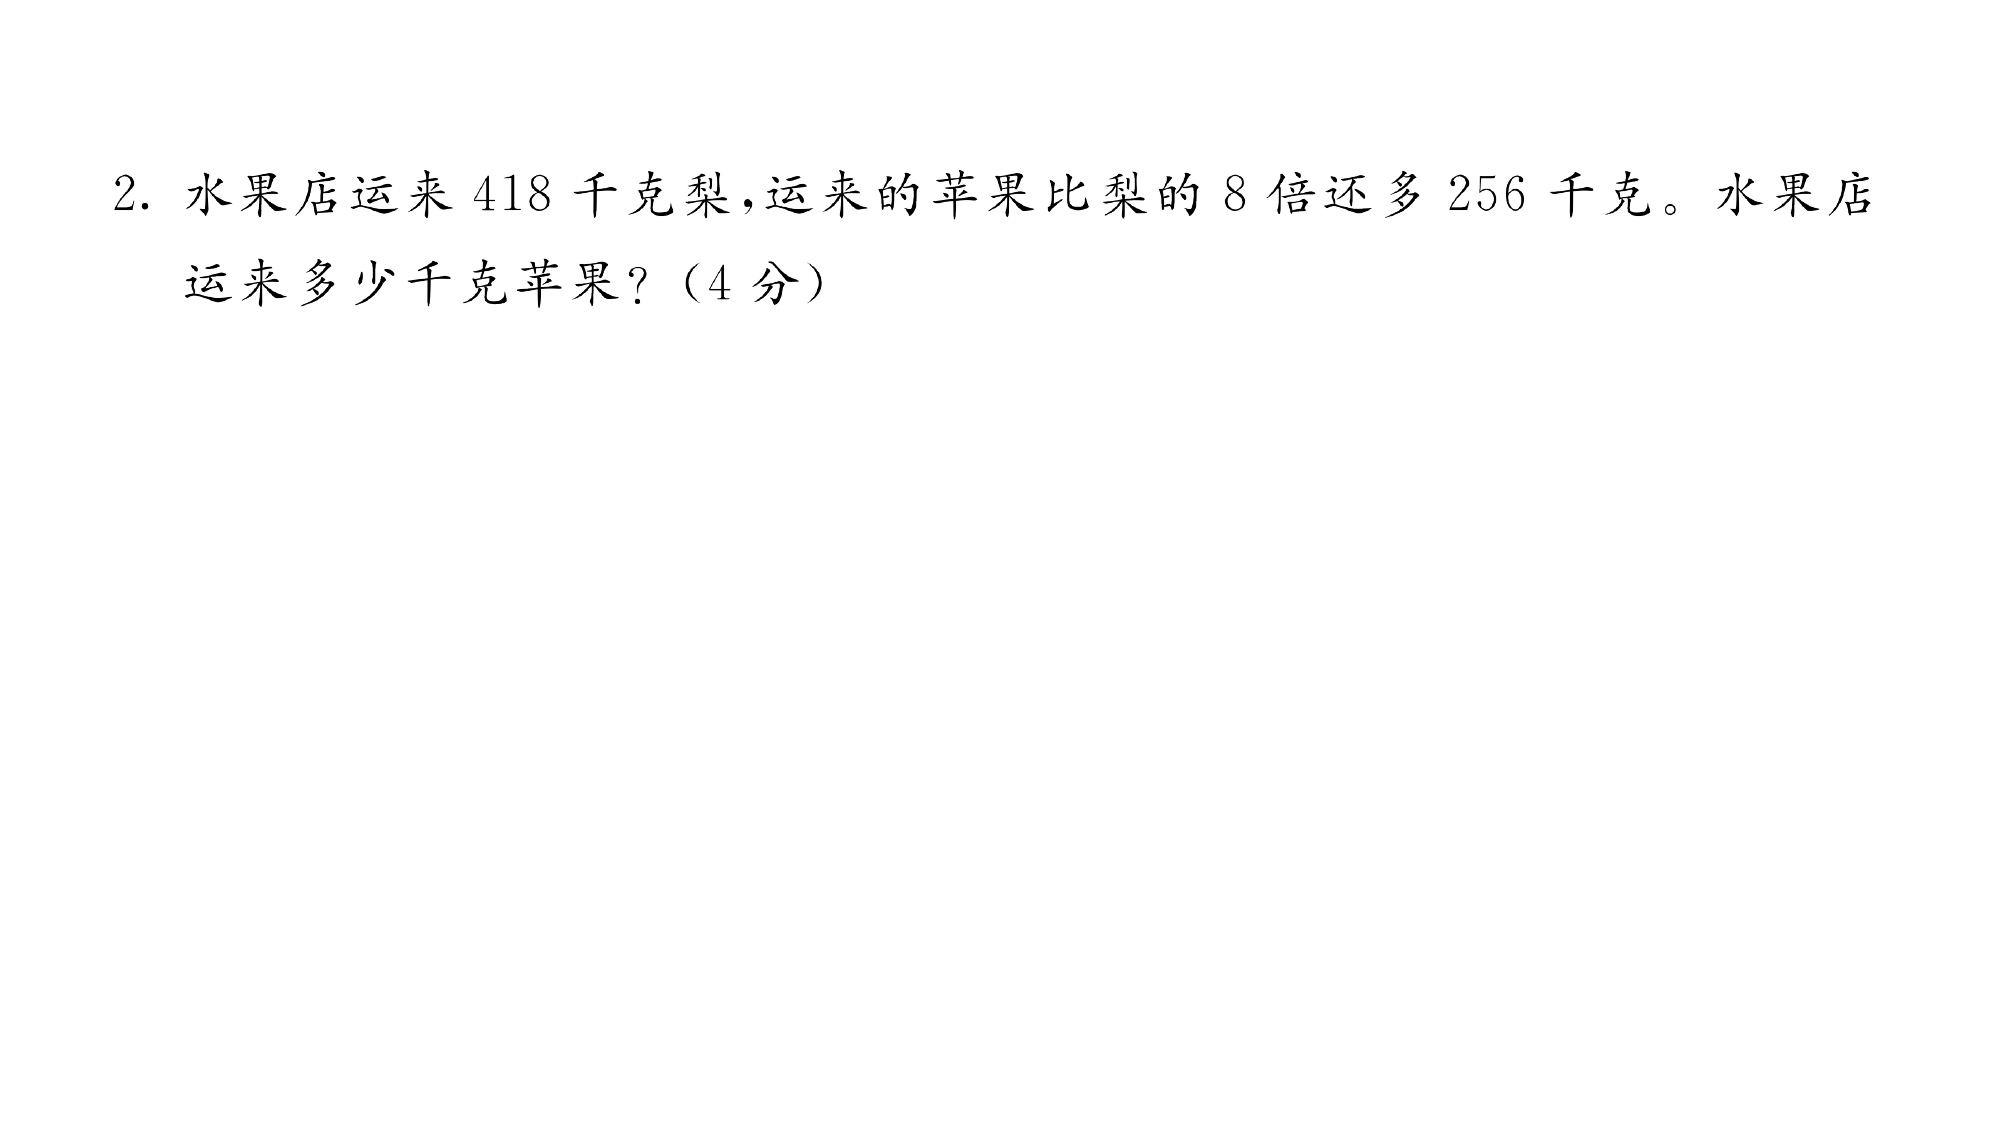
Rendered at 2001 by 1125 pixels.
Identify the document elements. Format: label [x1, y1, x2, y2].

picture [110, 139, 2000, 659]
